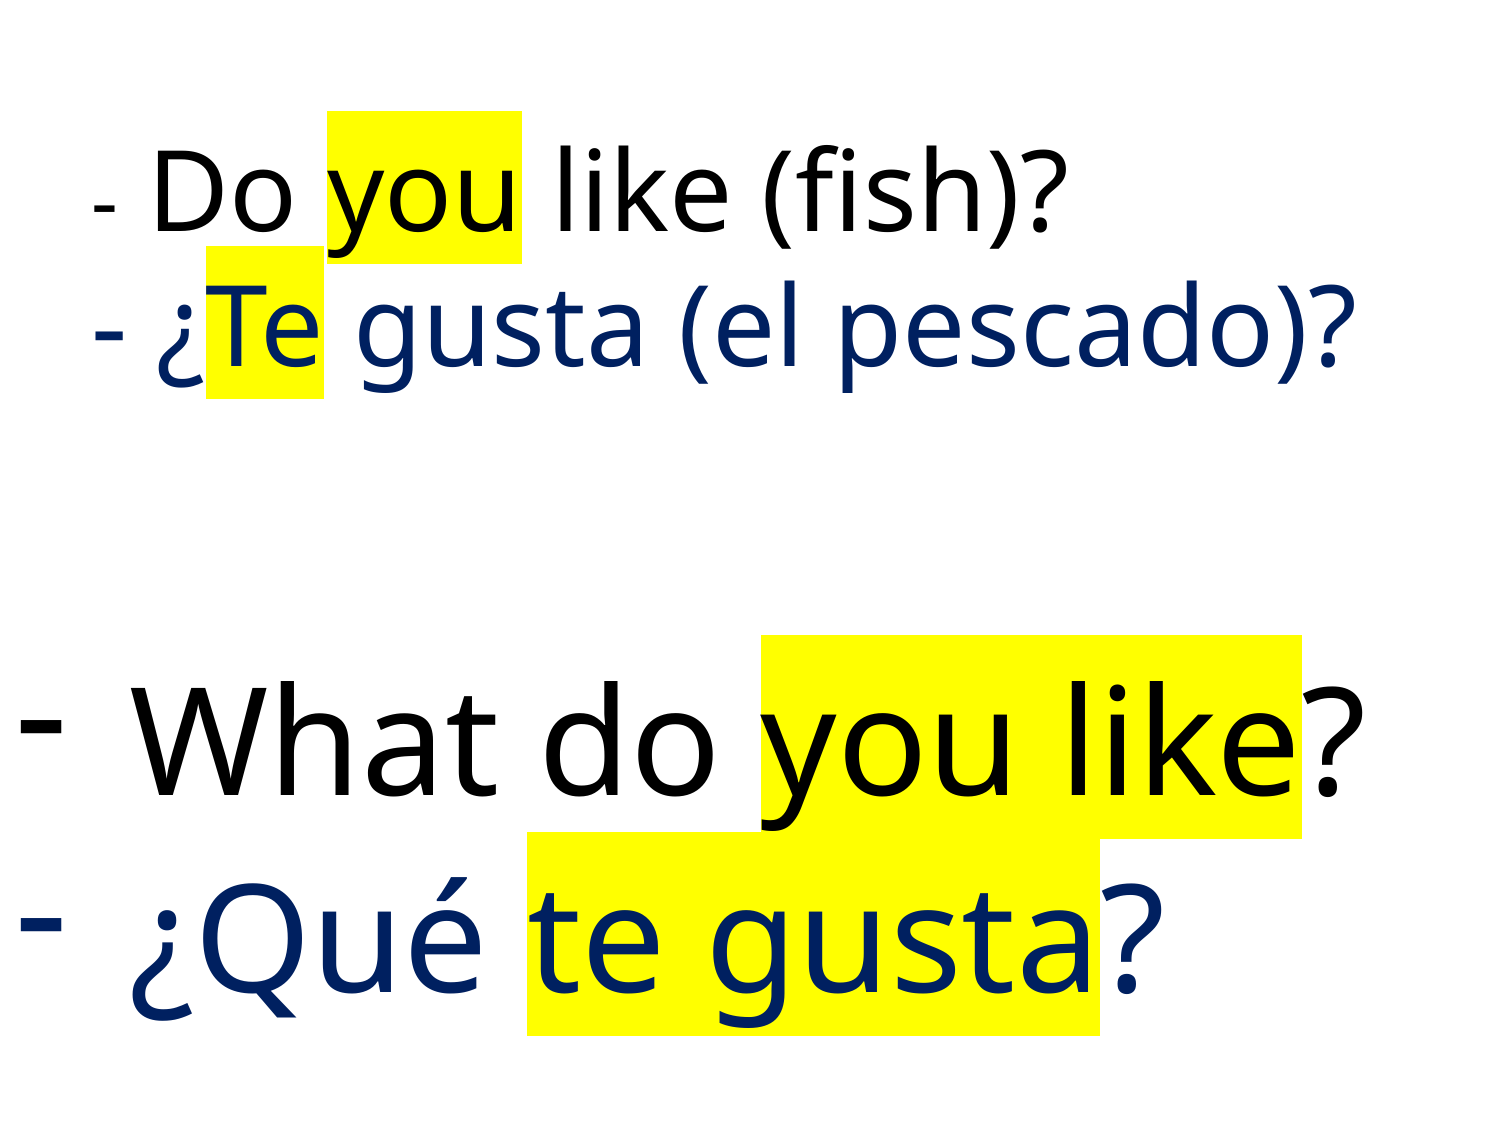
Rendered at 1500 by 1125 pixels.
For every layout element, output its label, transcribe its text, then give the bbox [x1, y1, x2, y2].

text_box What do you like? [1, 625, 1461, 822]
text_box ¿Qué te gusta? [1, 822, 1500, 1030]
text_box - Do you like (fish)? - ¿Te gusta (el pescado)? [76, 111, 1490, 496]
